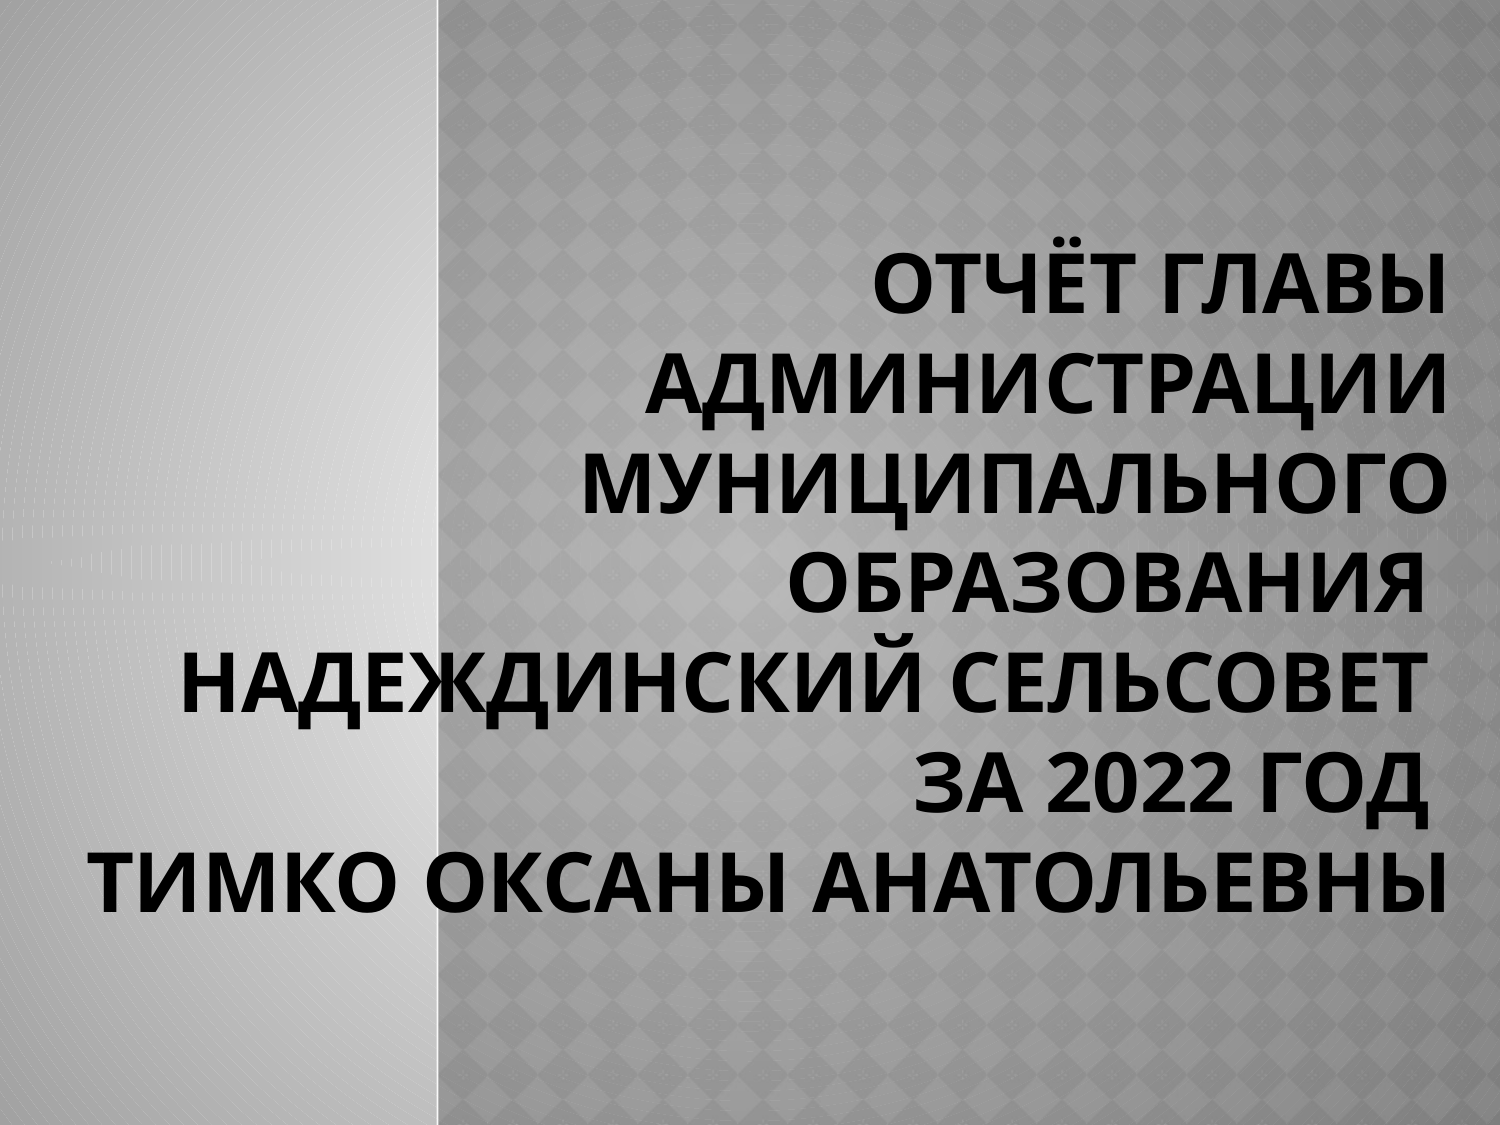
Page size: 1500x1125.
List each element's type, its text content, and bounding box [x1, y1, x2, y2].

title Отчёт главы администрации муниципального образования Надеждинский сельсовет за 2022 год Тимко Оксаны Анатольевны [76, 149, 1459, 929]
